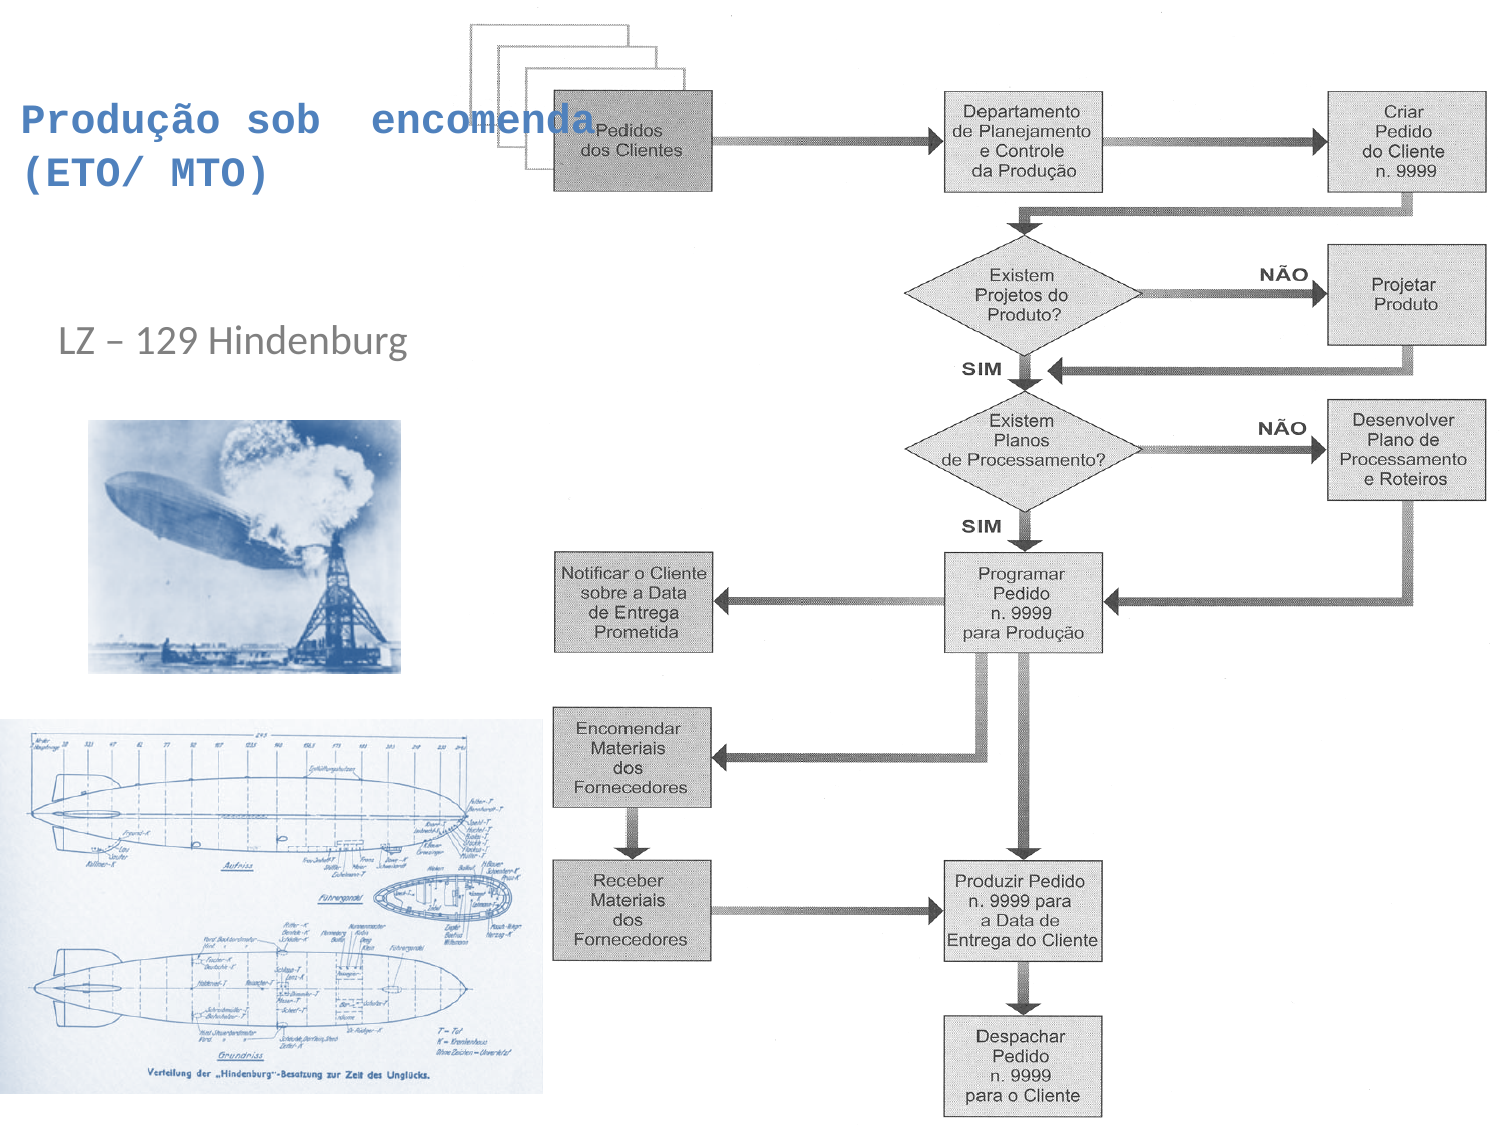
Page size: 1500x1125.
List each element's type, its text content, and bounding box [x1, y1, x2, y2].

picture [88, 420, 402, 675]
list Produção sob encomenda (ETO/ MTO) [5, 89, 446, 256]
title LZ – 129 Hindenburg [0, 290, 446, 386]
picture [0, 7, 1500, 1125]
